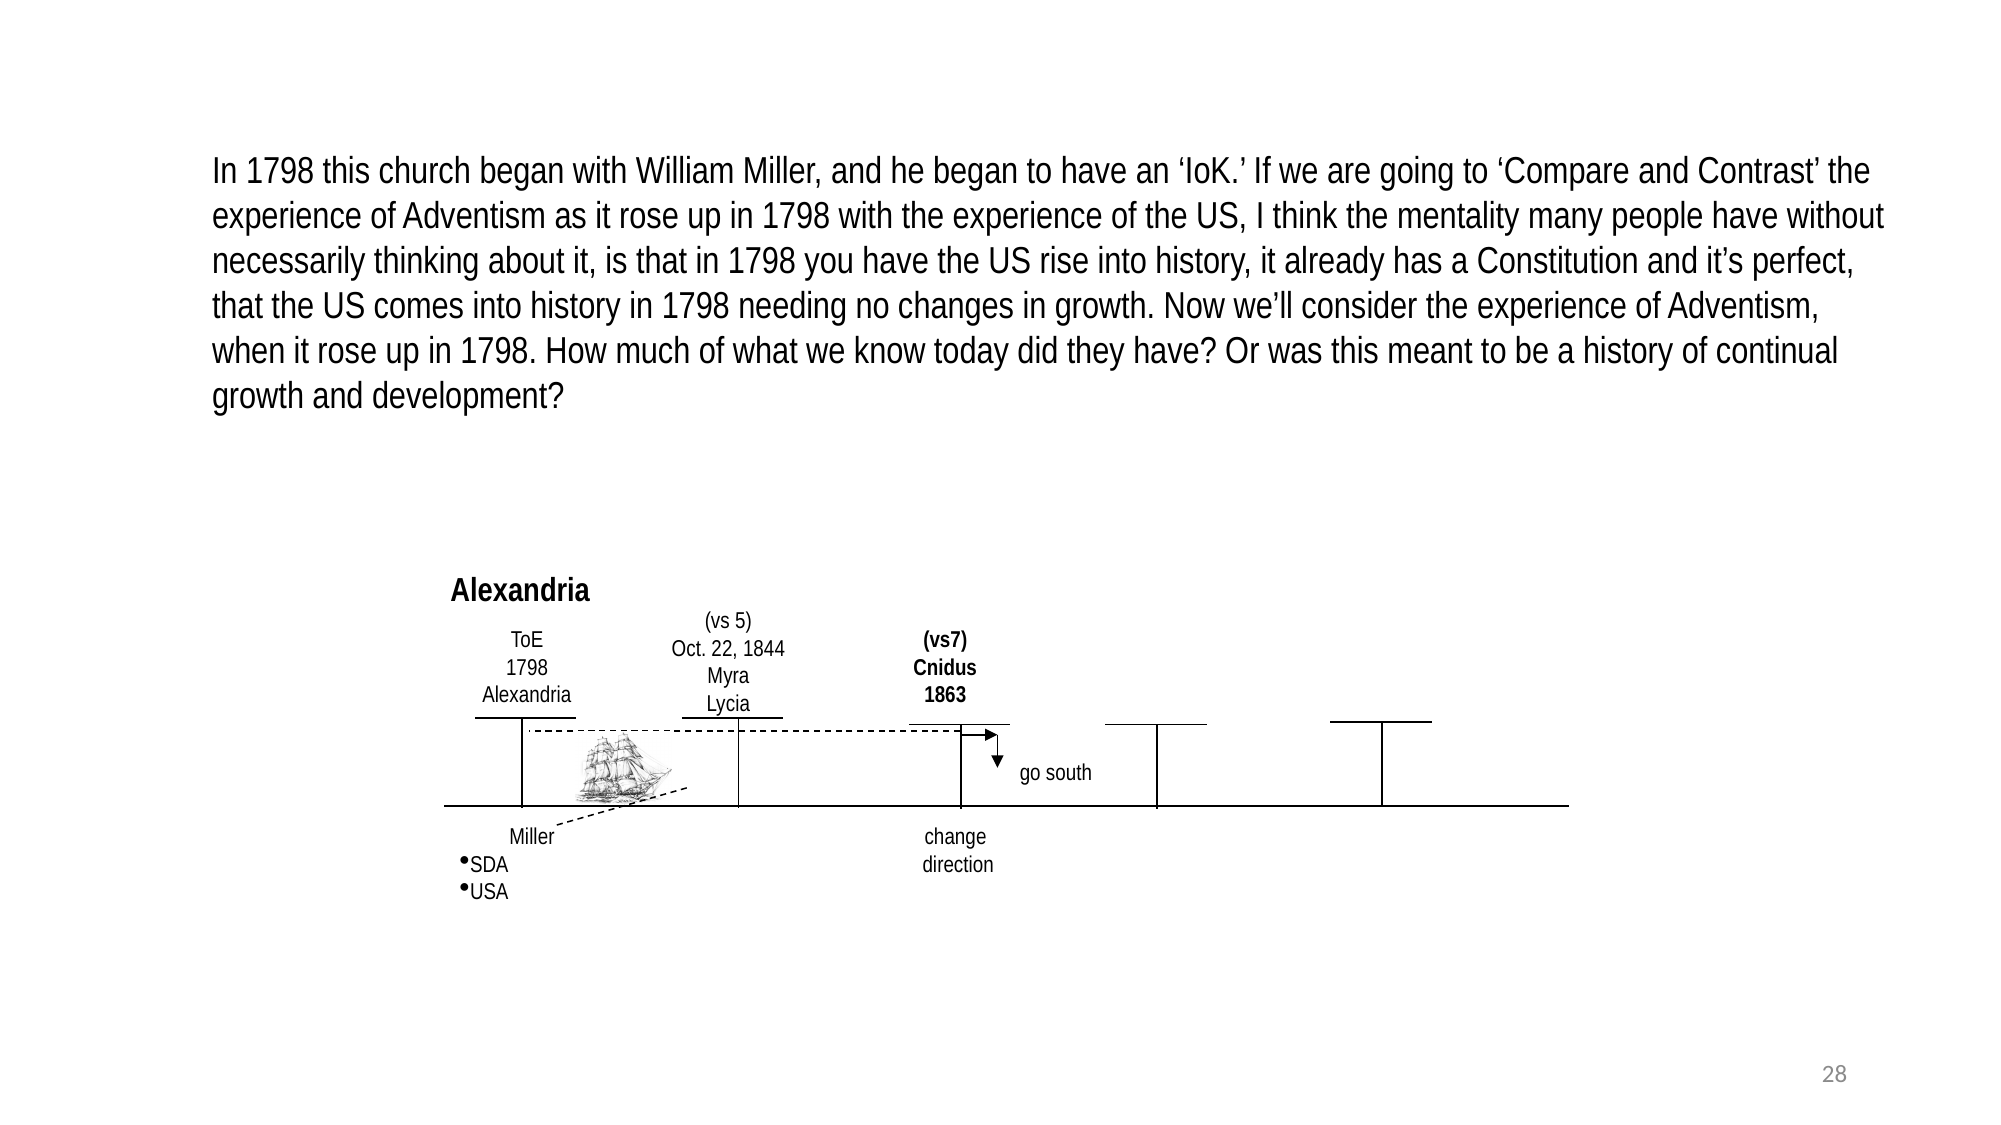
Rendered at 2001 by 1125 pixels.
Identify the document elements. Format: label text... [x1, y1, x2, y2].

slide_number 28 [1412, 1042, 1863, 1103]
text_box In 1798 this church began with William Miller, and he began to have an ‘IoK.’ If we are going to ‘Compare and Contrast’ the experience of Adventism as it rose up in 1798 with the experience of the US, I think the mentality many people have without necessarily thinking about it, is that in 1798 you have the US rise into history, it already has a Constitution and it’s perfect, that the US comes into history in 1798 needing no changes in growth. Now we’ll consider the experience of Adventism, when it rose up in 1798. How much of what we know today did they have? Or was this meant to be a history of continual growth and development? [197, 138, 1906, 424]
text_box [444, 562, 1570, 929]
